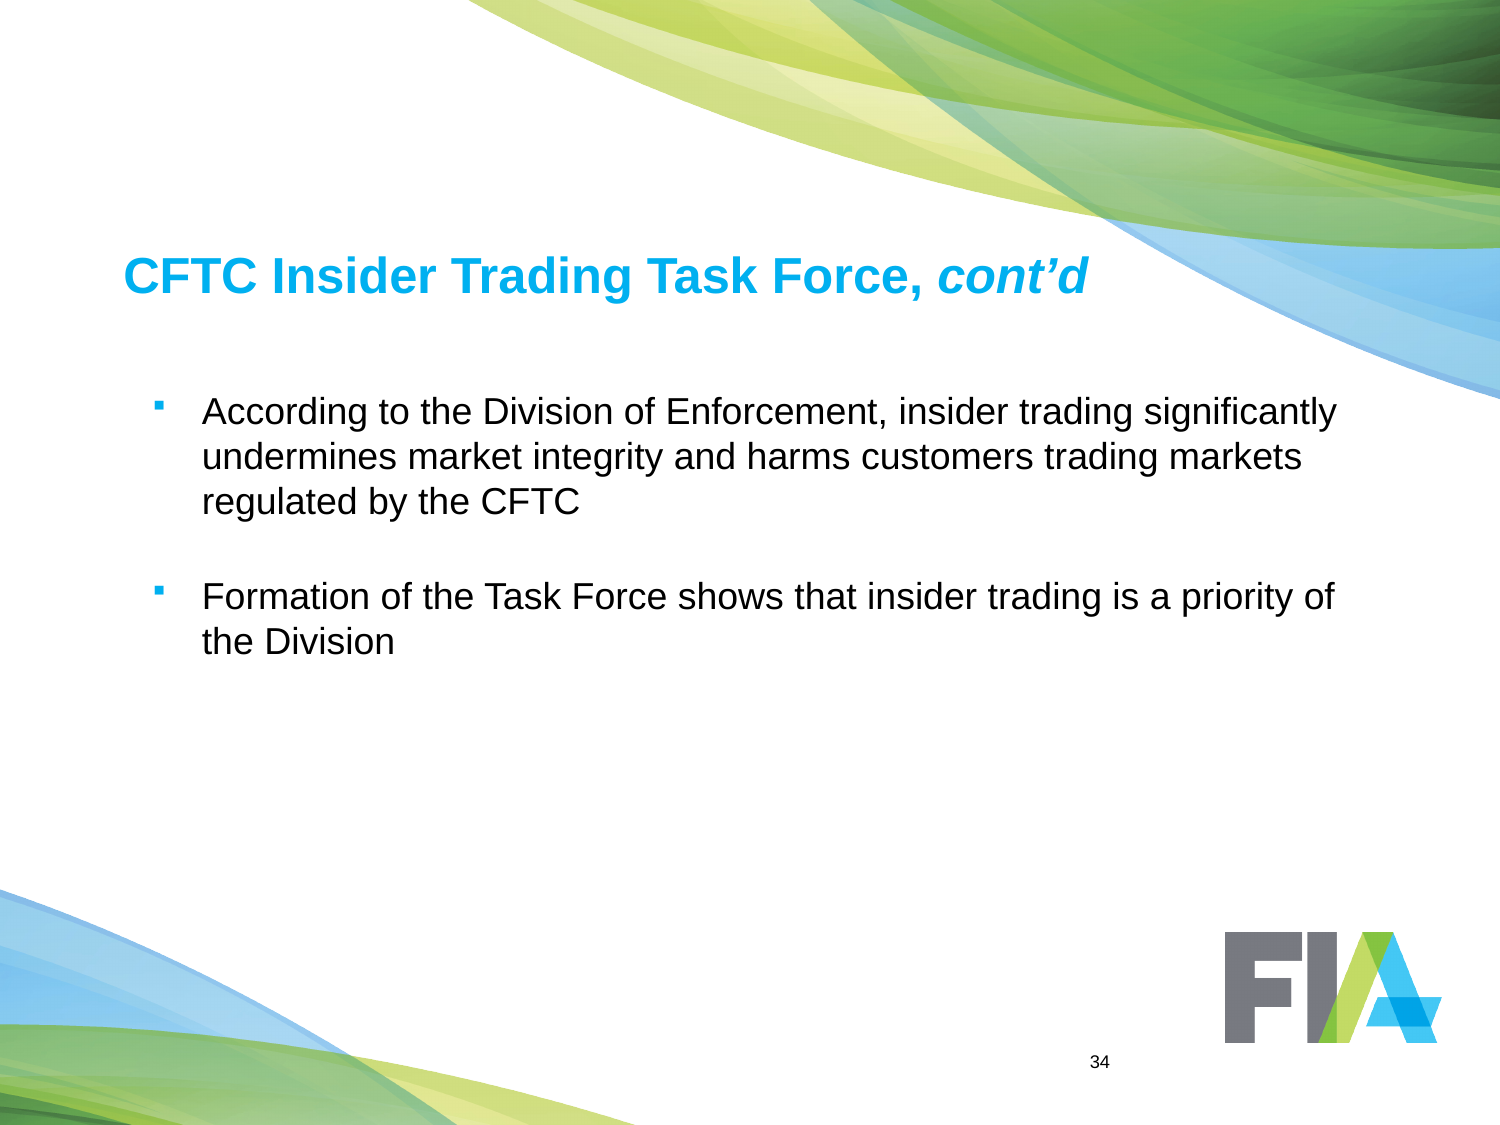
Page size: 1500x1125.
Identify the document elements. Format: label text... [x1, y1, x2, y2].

list According to the Division of Enforcement, insider trading significantly undermines market integrity and harms customers trading markets regulated by the CFTC Formation of the Task Force shows that insider trading is a priority of the Division [137, 379, 1404, 887]
picture [1225, 932, 1442, 1043]
picture [430, 0, 1500, 580]
title CFTC Insider Trading Task Force, cont’d [108, 235, 1389, 312]
slide_number 34 [1075, 1042, 1425, 1103]
picture [0, 693, 1023, 1125]
